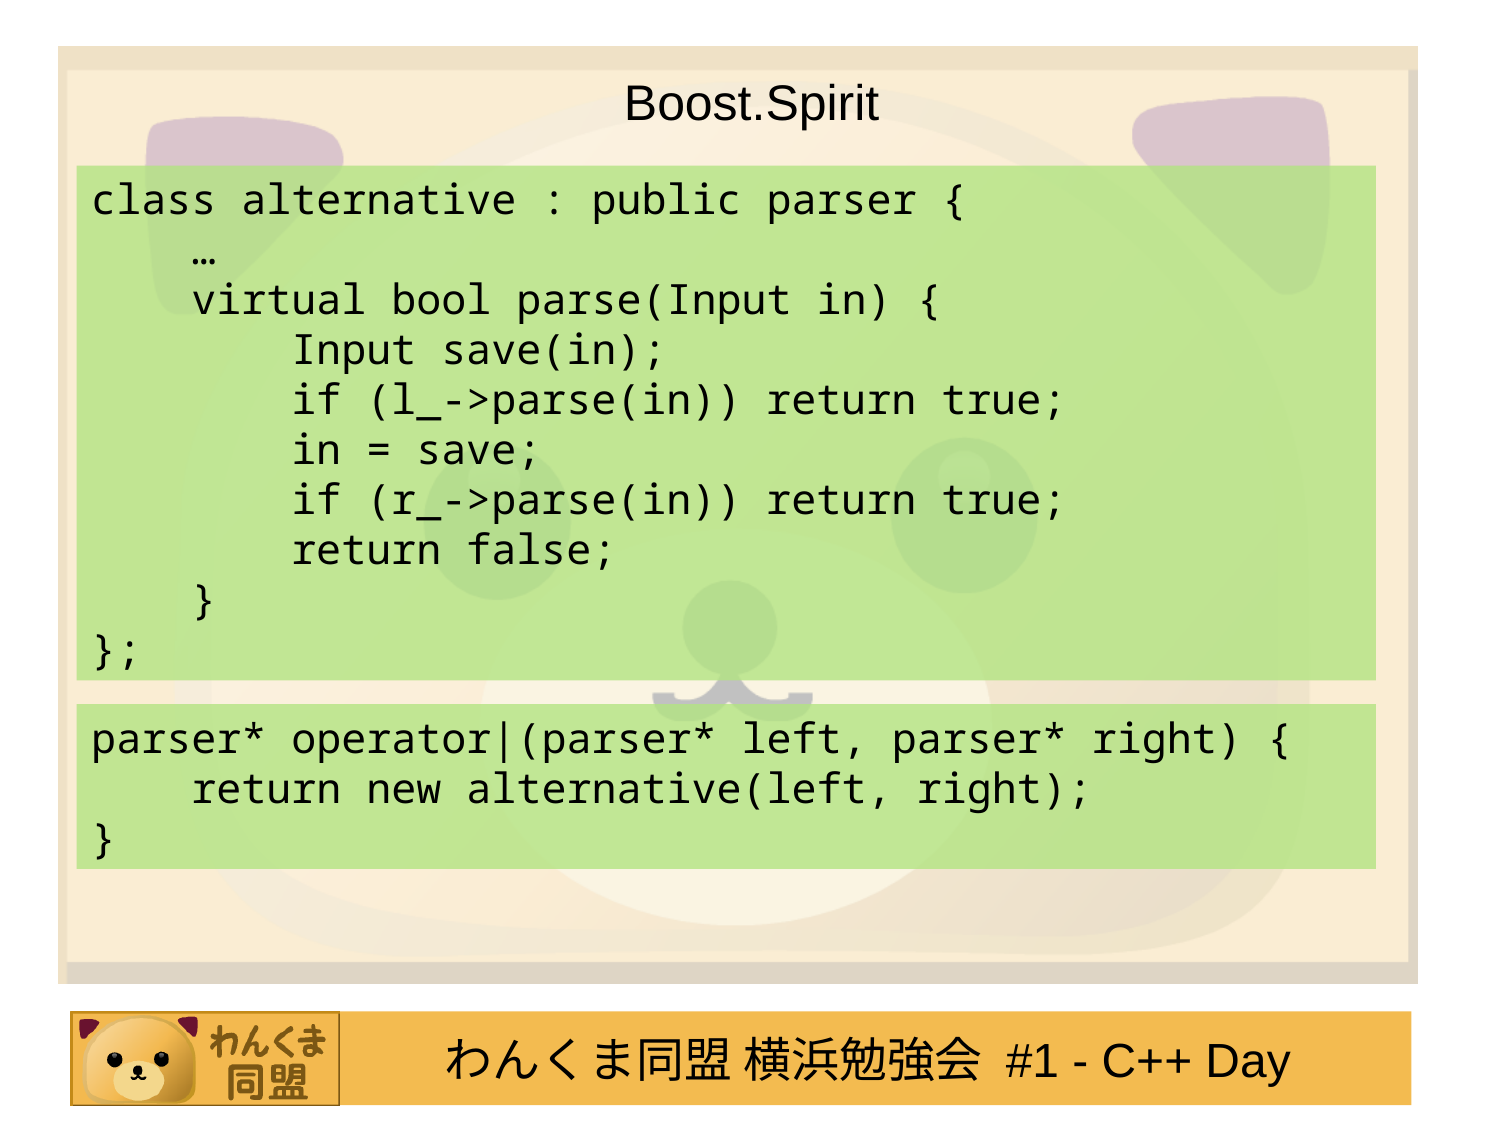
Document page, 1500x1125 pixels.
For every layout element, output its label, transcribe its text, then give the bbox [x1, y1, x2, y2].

picture [70, 1011, 340, 1106]
picture [58, 46, 1418, 984]
text_box class alternative : public parser { … virtual bool parse(Input in) { Input save(in); if (l_->parse(in)) return true; in = save; if (r_->parse(in)) return true; return false; } }; [76, 165, 1376, 681]
text_box Boost.Spirit [76, 42, 1427, 159]
text_box parser* operator|(parser* left, parser* right) { return new alternative(left, right); } [76, 704, 1376, 869]
